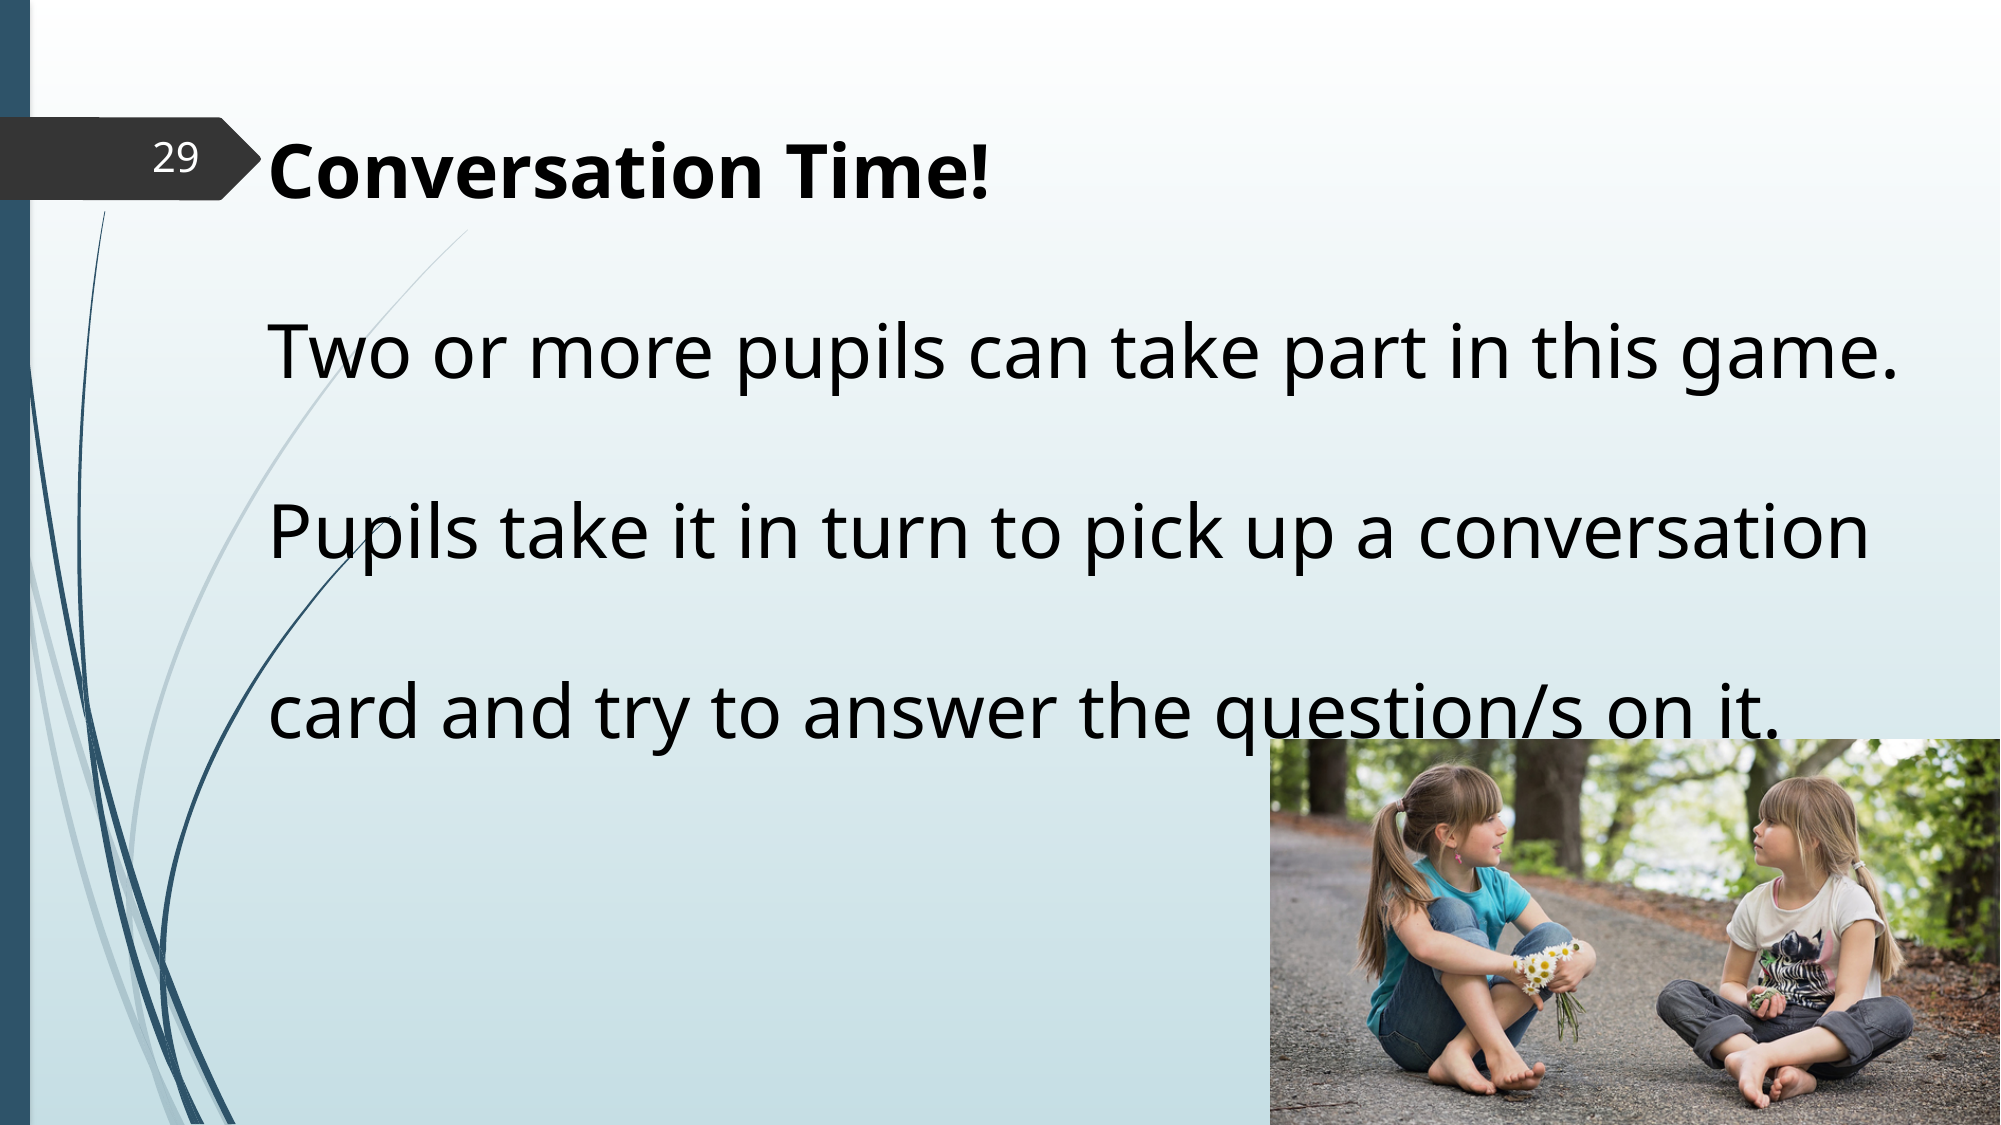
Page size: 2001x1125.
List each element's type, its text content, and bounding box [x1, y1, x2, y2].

slide_number 29 [87, 129, 216, 190]
picture [1270, 738, 2000, 1125]
text_box Conversation Time! Two or more pupils can take part in this game. Pupils take it in turn to pick up a conversation card and try to answer the question/s on it. [252, 26, 1979, 762]
